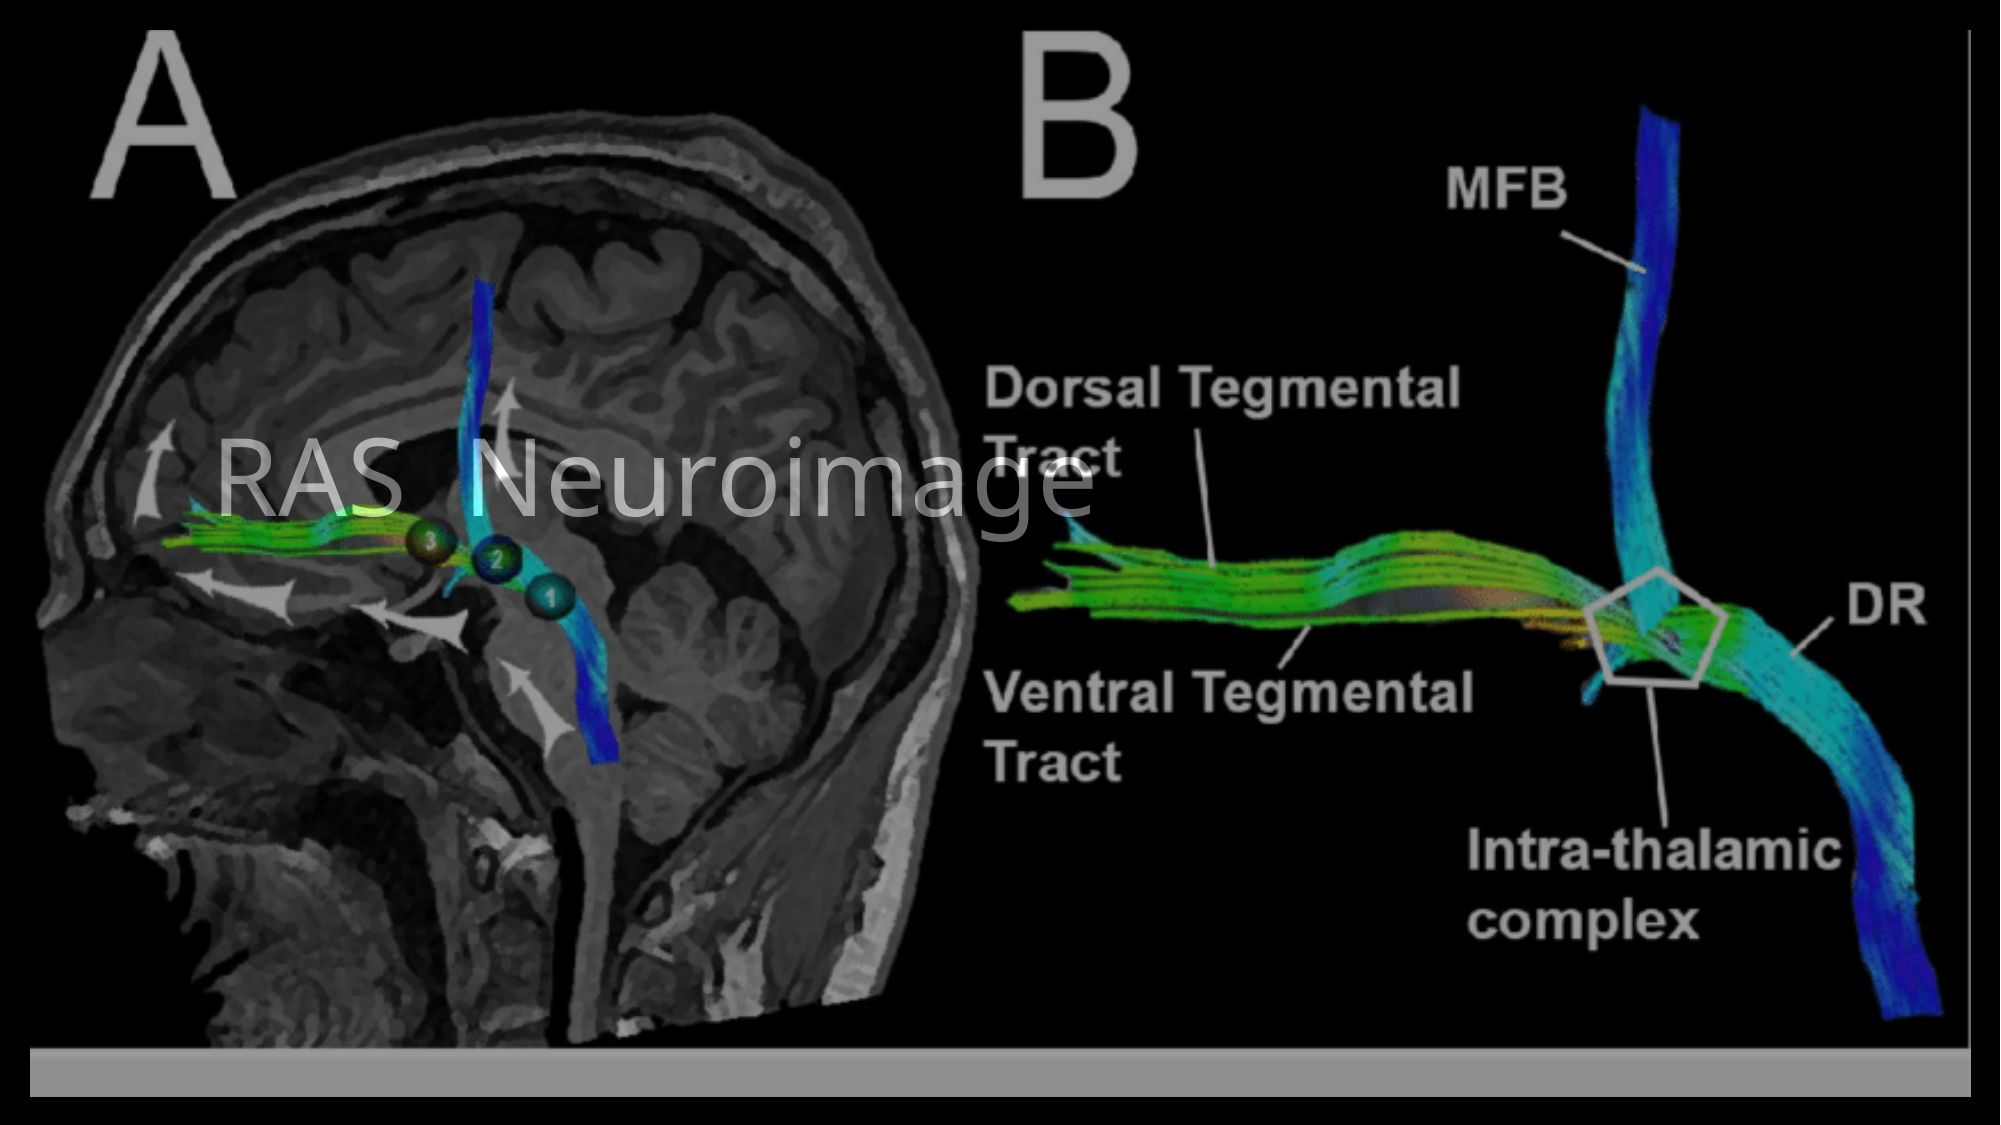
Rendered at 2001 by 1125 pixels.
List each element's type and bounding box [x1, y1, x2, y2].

list [30, 29, 1971, 1097]
